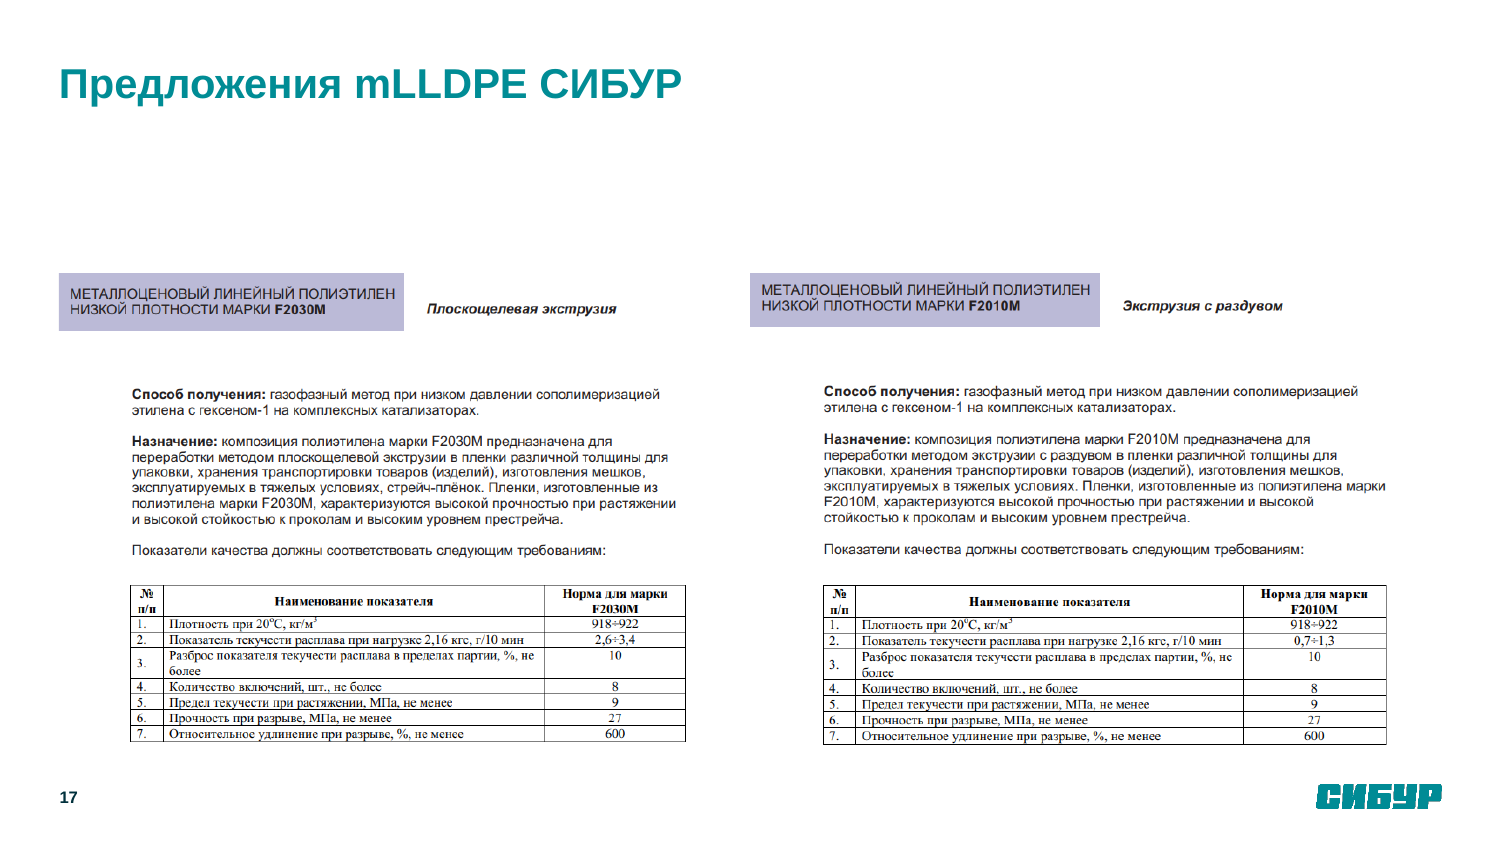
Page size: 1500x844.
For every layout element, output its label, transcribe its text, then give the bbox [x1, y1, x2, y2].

picture [749, 273, 1404, 755]
slide_number 17 [59, 781, 112, 812]
picture [58, 273, 712, 748]
picture [1316, 784, 1442, 809]
title Предложения mLLDPE СИБУР [58, 57, 1442, 168]
